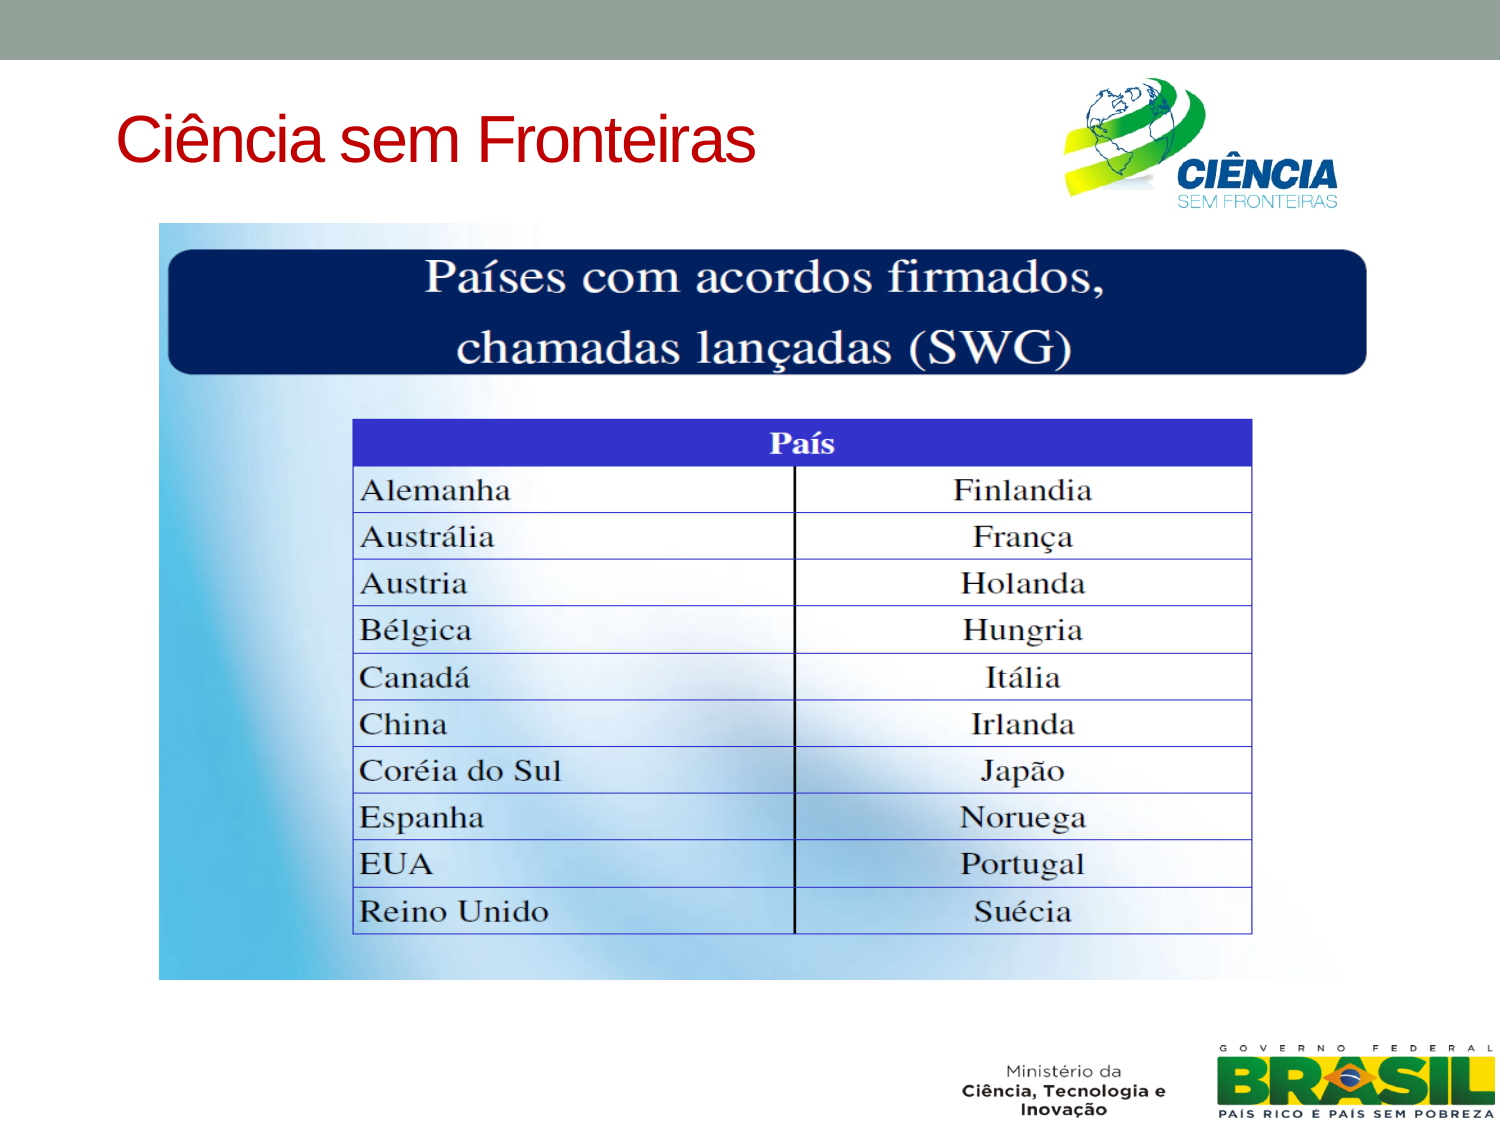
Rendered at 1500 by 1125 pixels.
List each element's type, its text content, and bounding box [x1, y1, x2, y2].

title Ciência sem Fronteiras [76, 54, 1427, 218]
picture [159, 65, 1386, 980]
picture [962, 1044, 1495, 1118]
